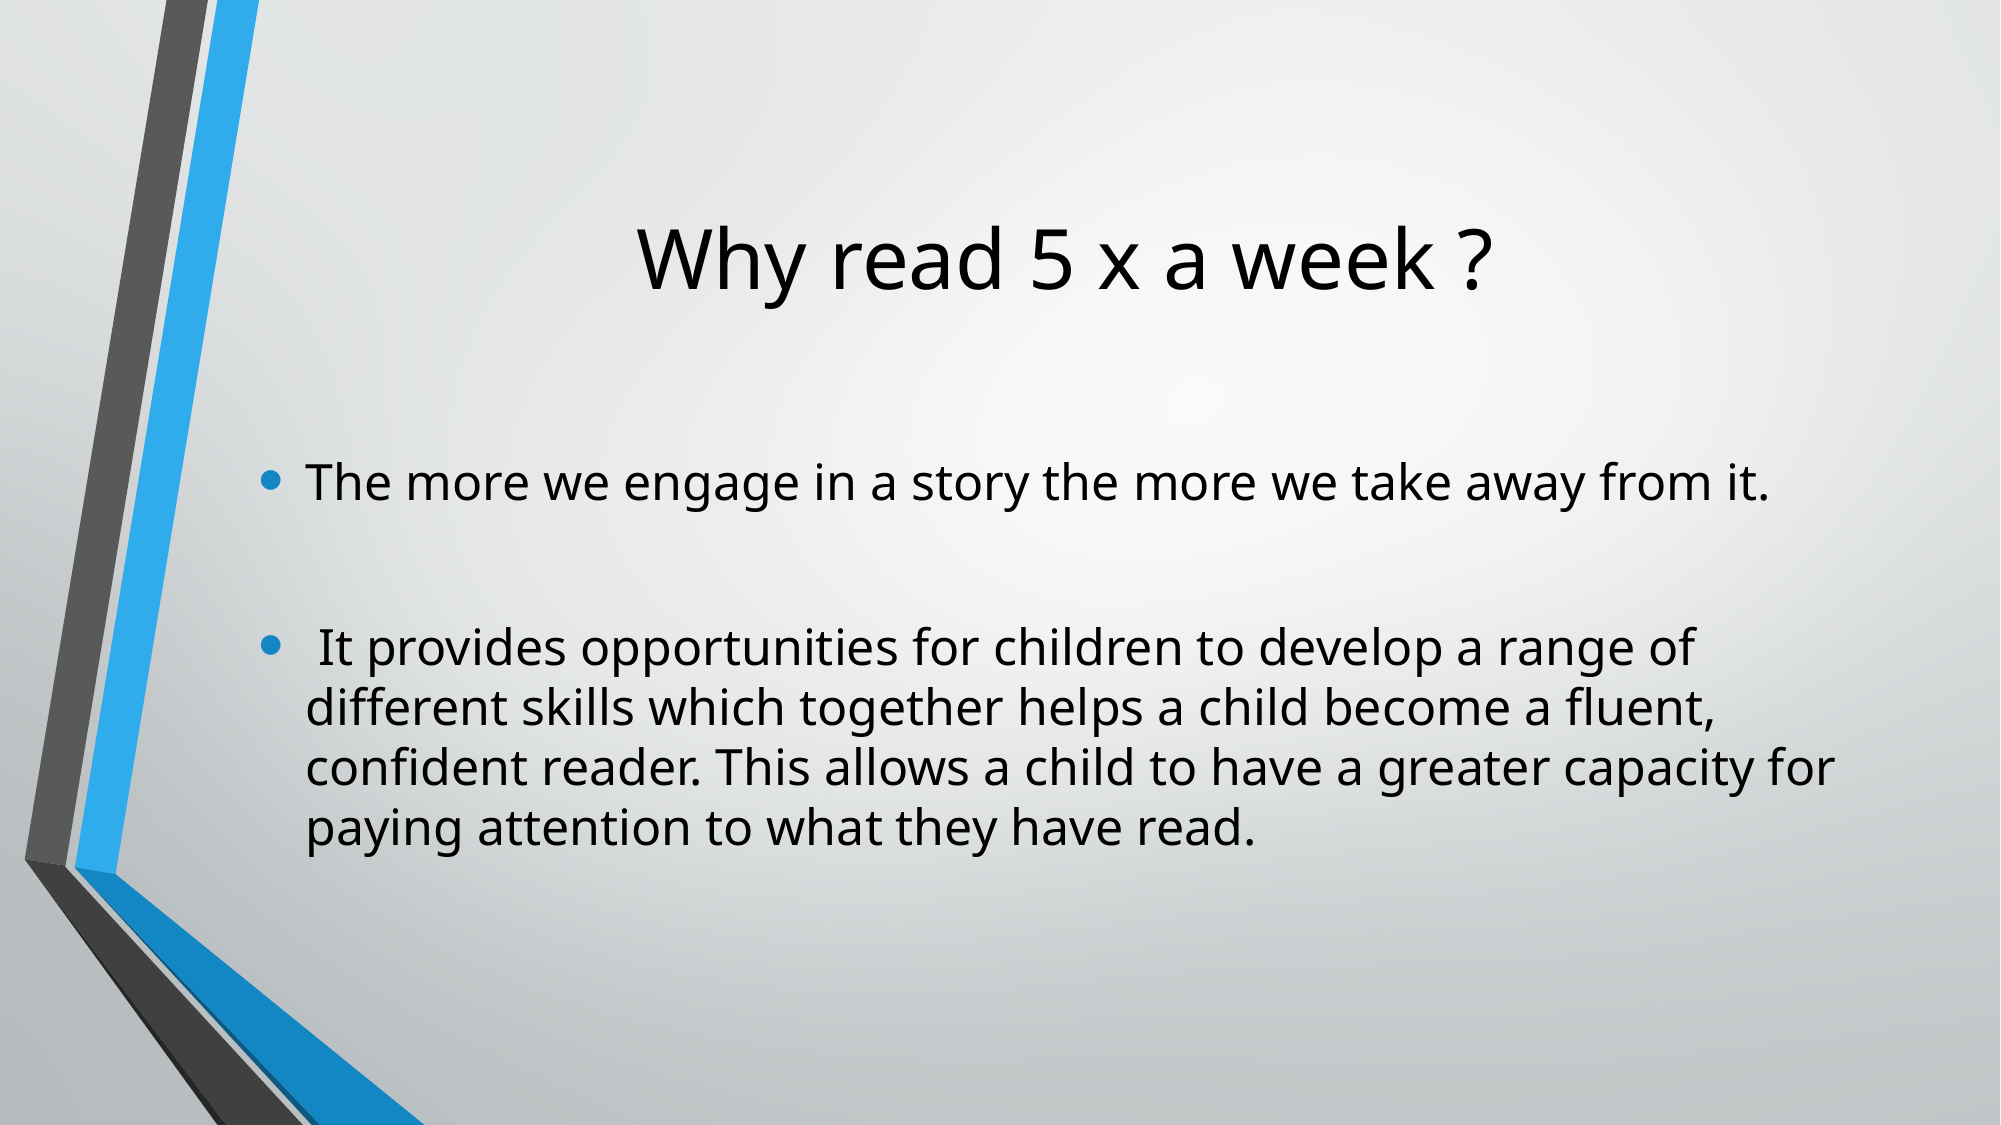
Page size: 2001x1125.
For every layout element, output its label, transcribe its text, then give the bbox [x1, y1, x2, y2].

list The more we engage in a story the more we take away from it. It provides opportunities for children to develop a range of different skills which together helps a child become a fluent, confident reader. This allows a child to have a greater capacity for paying attention to what they have read. [243, 437, 1887, 950]
title Why read 5 x a week ? [243, 112, 1887, 400]
